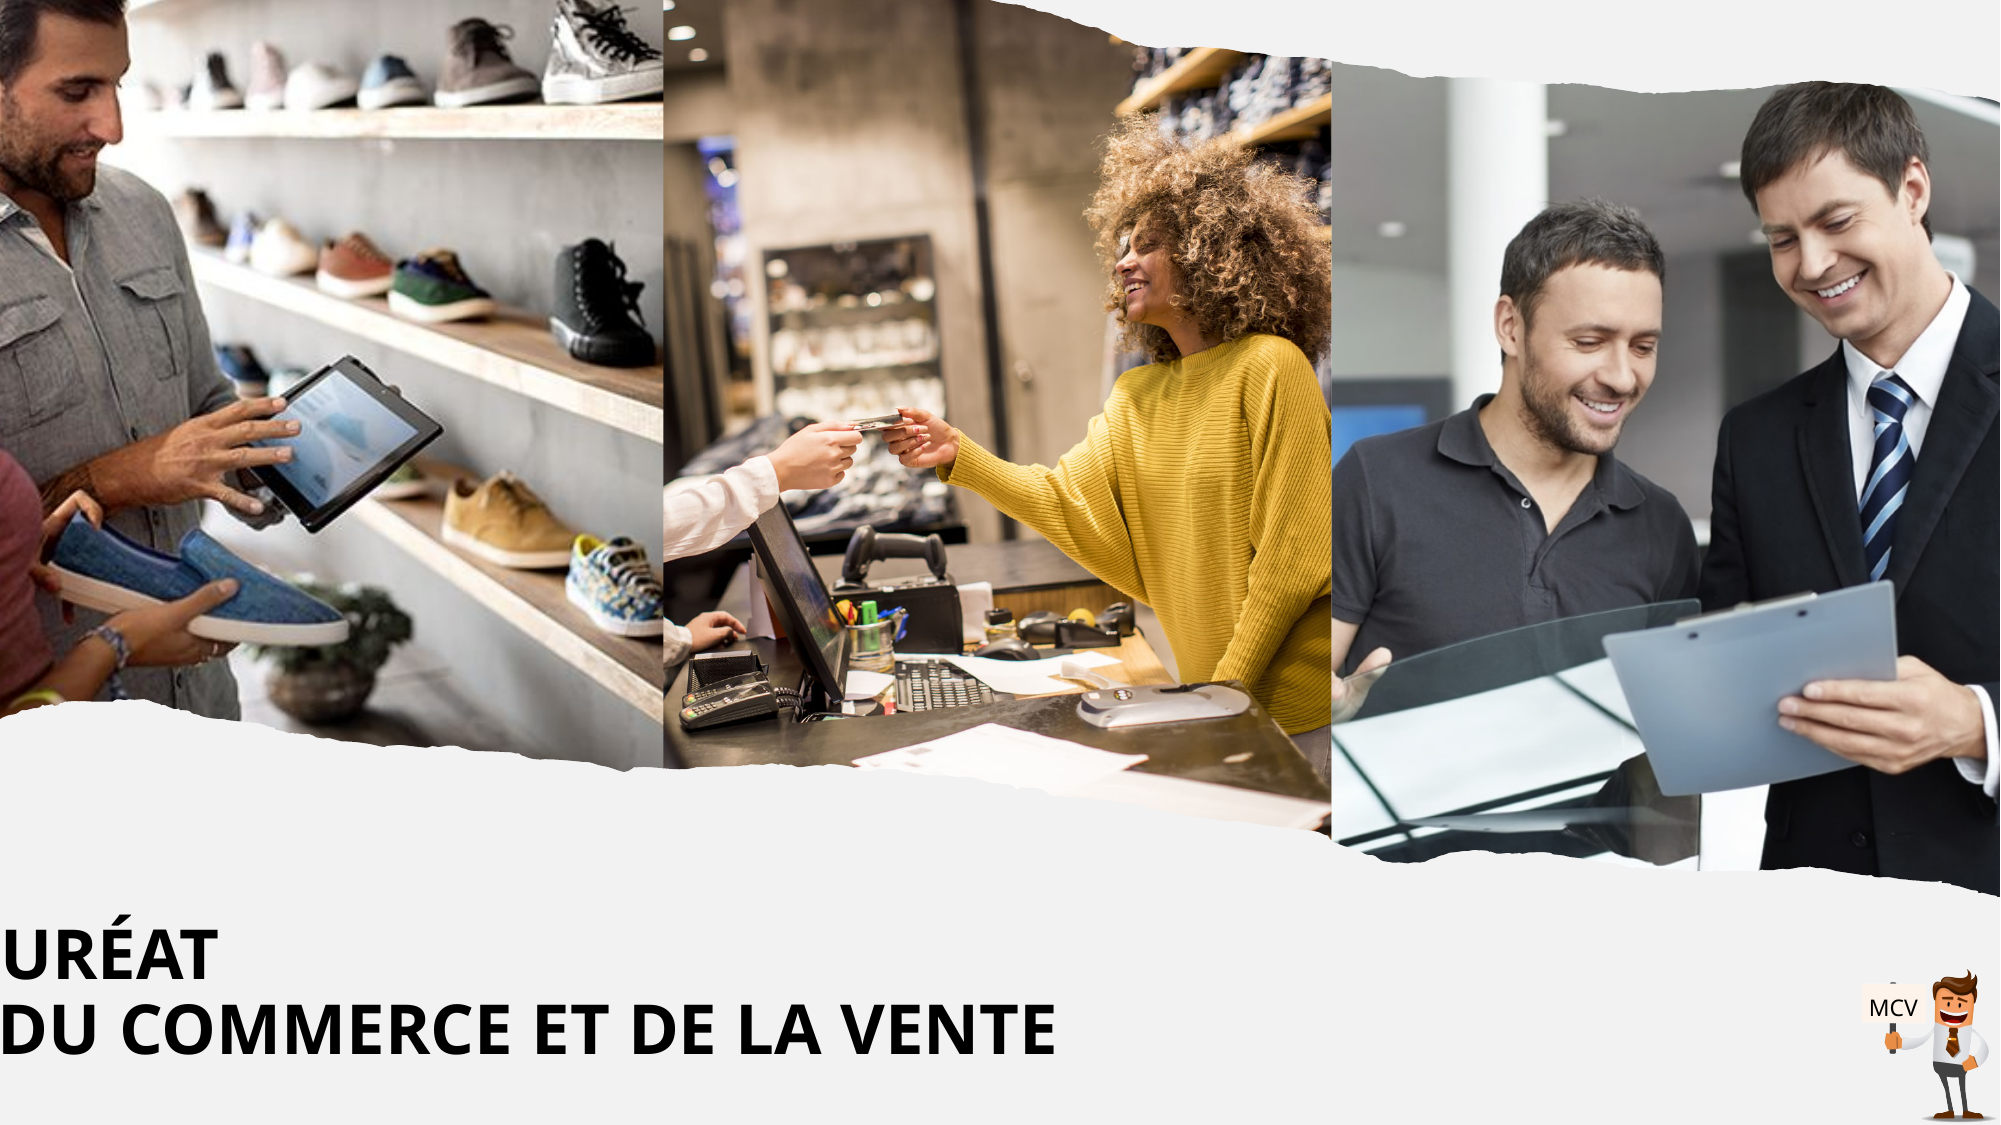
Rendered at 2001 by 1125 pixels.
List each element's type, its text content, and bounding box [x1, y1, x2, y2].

title BACCALAURÉAT MÉTIERS DU COMMERCE ET DE LA VENTE [0, 911, 2000, 1077]
picture [0, 0, 2000, 898]
picture [1835, 947, 2000, 1125]
